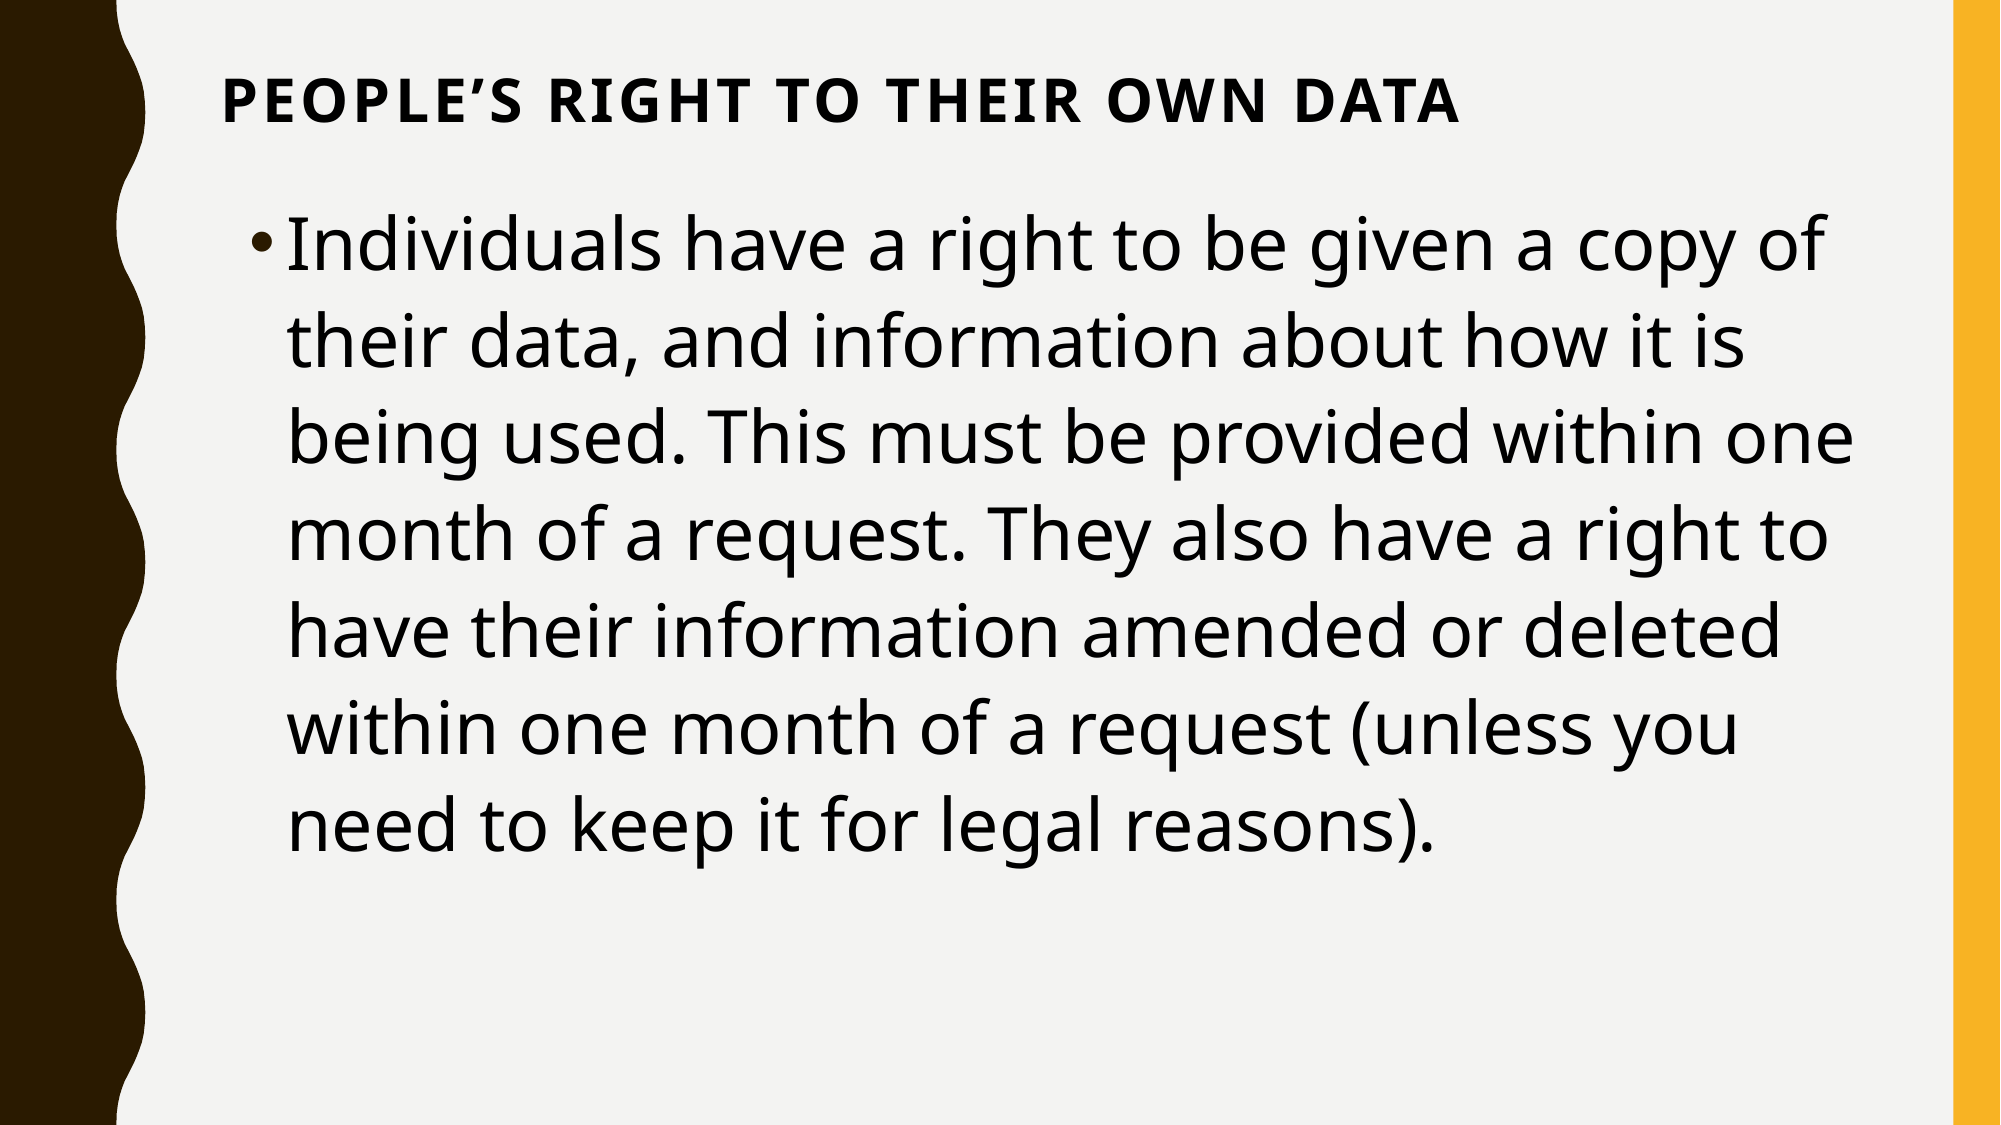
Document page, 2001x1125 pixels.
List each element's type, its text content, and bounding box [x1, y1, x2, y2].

list Individuals have a right to be given a copy of their data, and information about how it is being used. This must be provided within one month of a request. They also have a right to have their information amended or deleted within one month of a request (unless you need to keep it for legal reasons). [234, 180, 1875, 965]
title People’s right to their own data [205, 62, 1875, 218]
